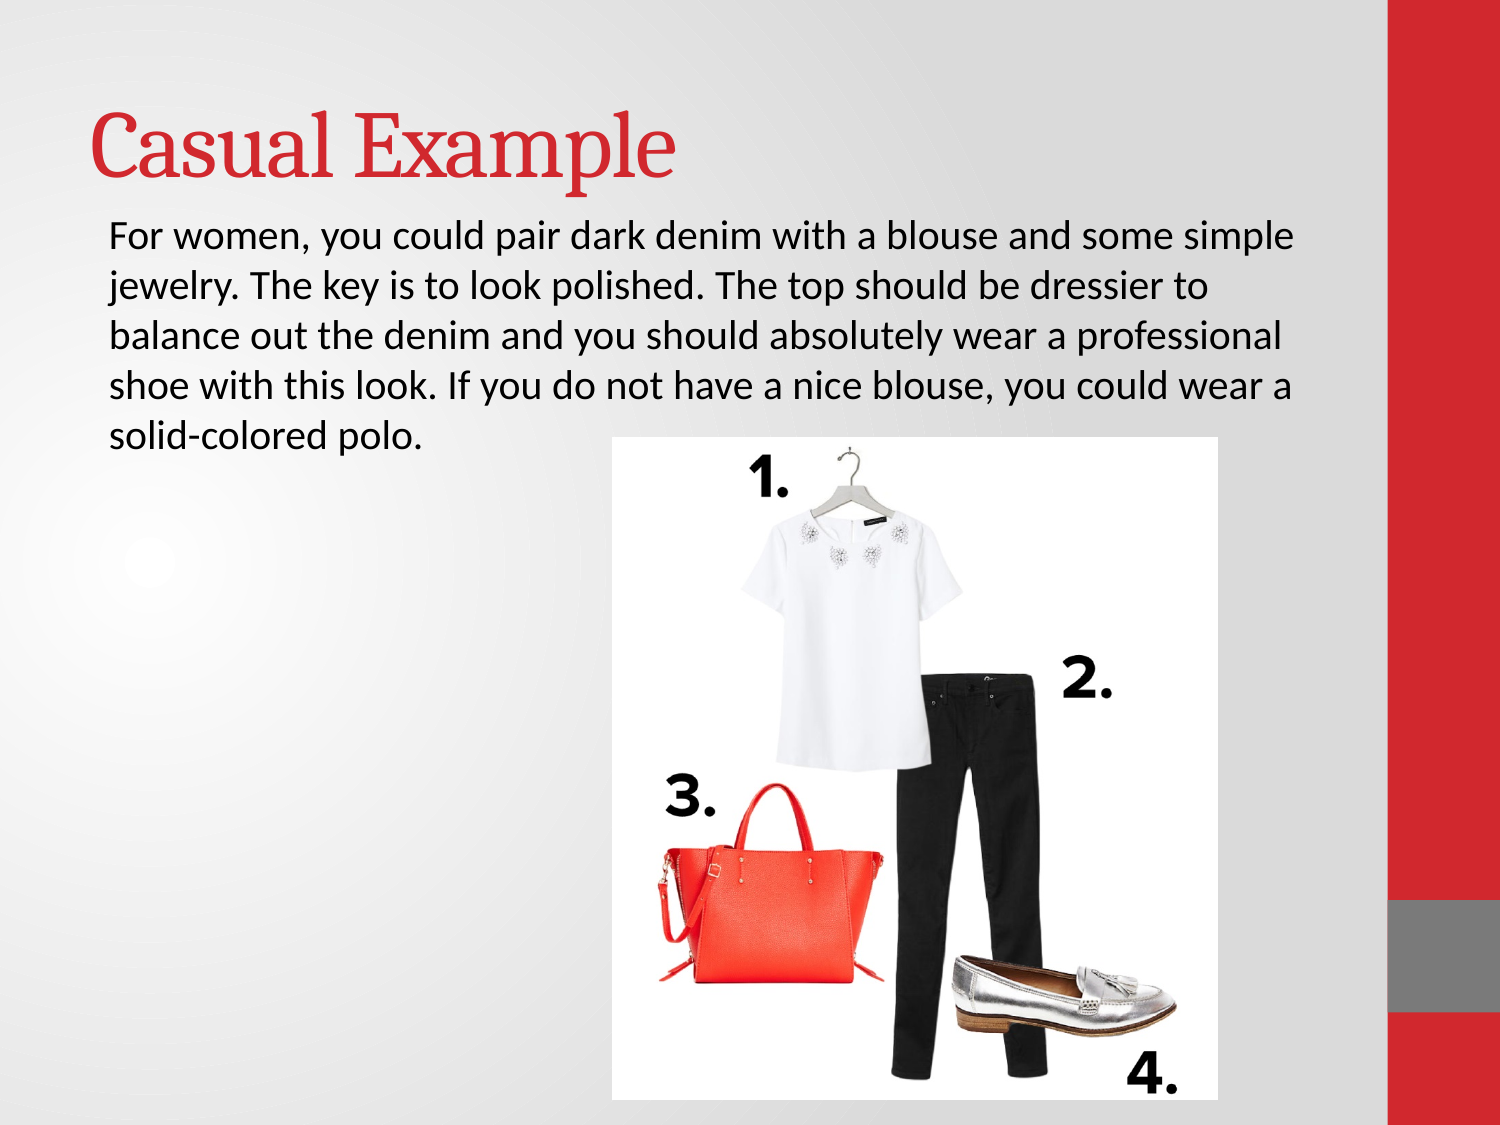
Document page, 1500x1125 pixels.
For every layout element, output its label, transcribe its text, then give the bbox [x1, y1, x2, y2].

title Casual Example [75, 45, 1325, 200]
list For women, you could pair dark denim with a blouse and some simple jewelry. The key is to look polished. The top should be dressier to balance out the denim and you should absolutely wear a professional shoe with this look. If you do not have a nice blouse, you could wear a solid-colored polo. [75, 200, 1325, 475]
picture [611, 436, 1219, 1101]
